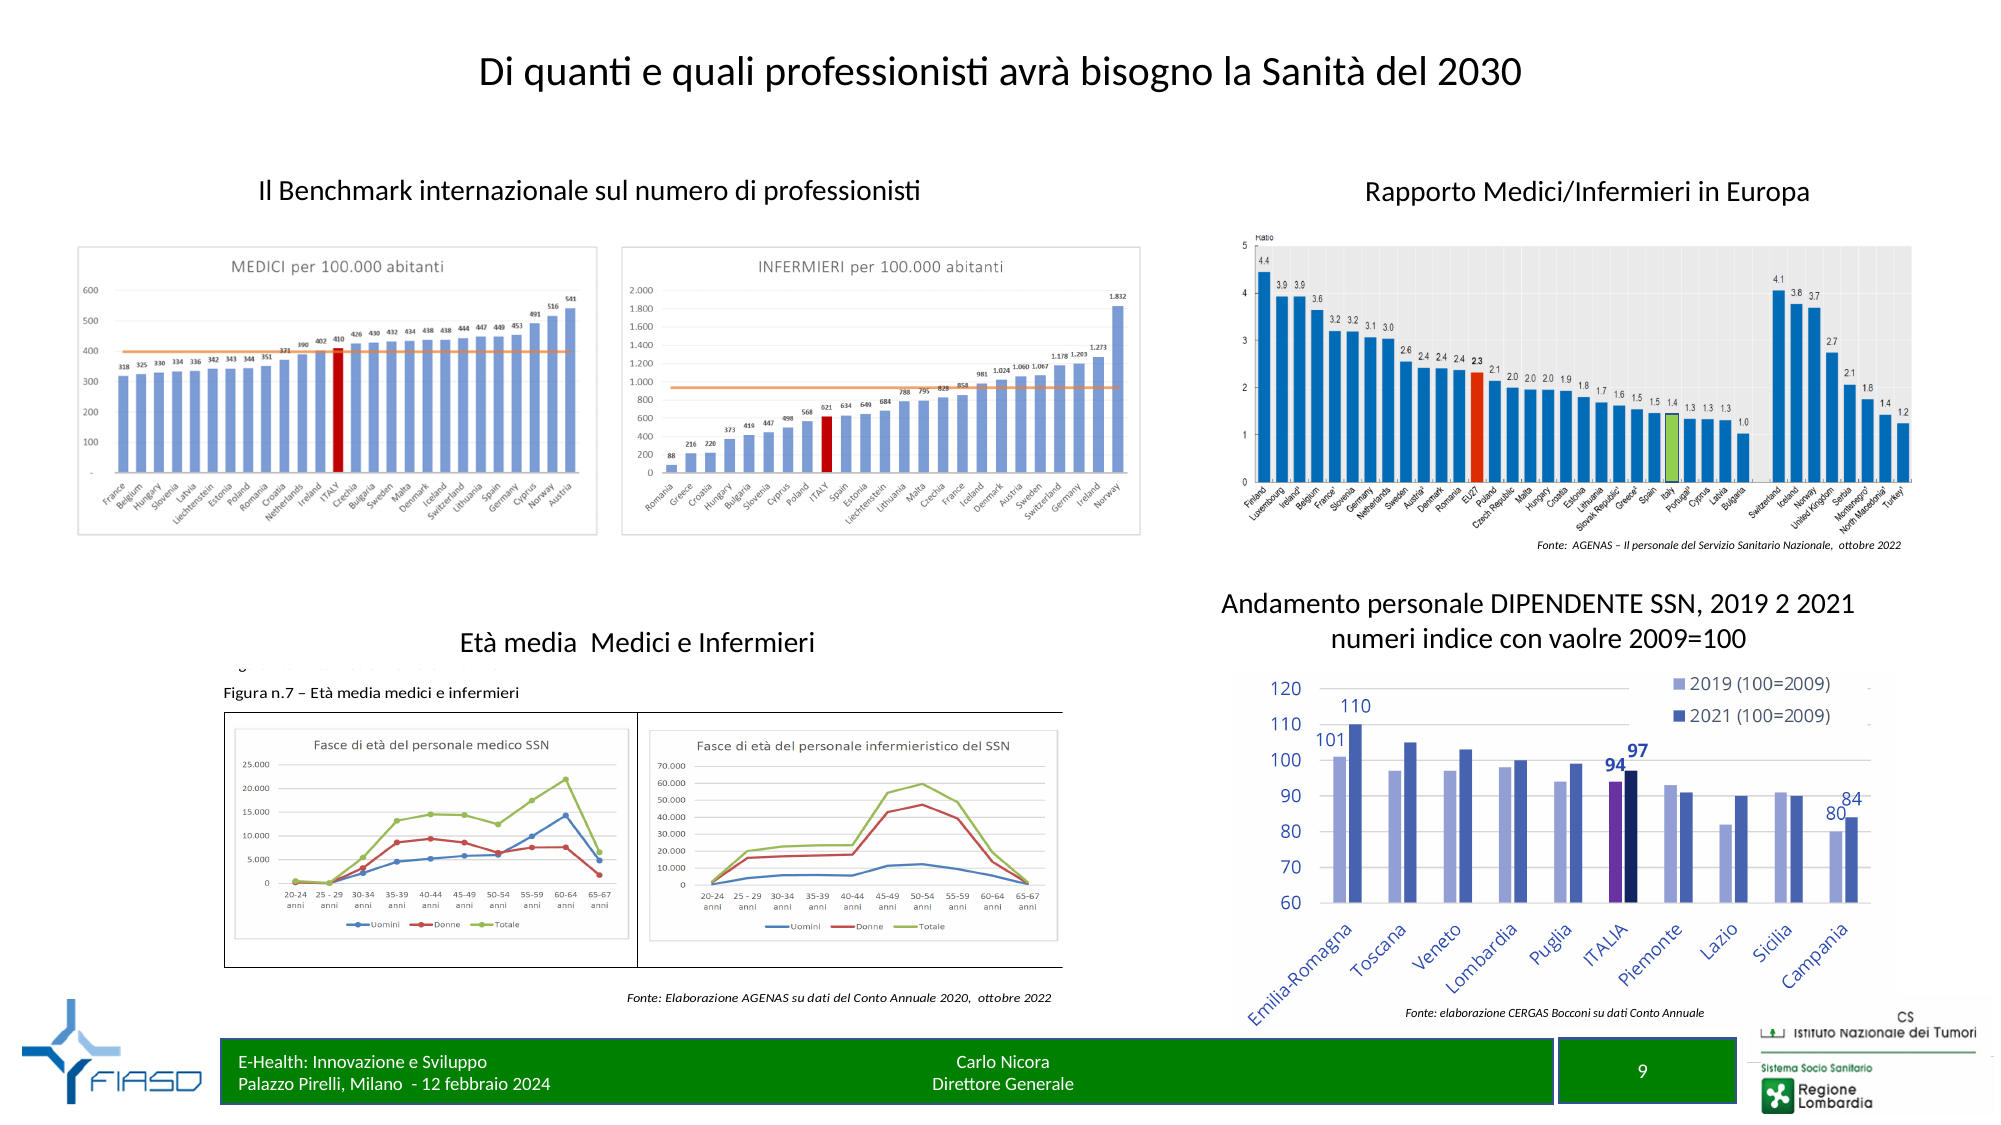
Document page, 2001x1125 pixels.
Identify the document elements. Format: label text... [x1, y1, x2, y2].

picture [1233, 234, 1943, 554]
picture [57, 227, 1178, 554]
text_box E-Health: Innovazione e Sviluppo Palazzo Pirelli, Milano - 12 febbraio 2024 [223, 1041, 566, 1102]
text_box Di quanti e quali professionisti avrà bisogno la Sanità del 2030 [174, 36, 1828, 102]
text_box Rapporto Medici/Infermieri in Europa [1255, 164, 1921, 215]
picture [212, 669, 1070, 1012]
text_box 9 [1613, 1049, 1671, 1093]
text_box Il Benchmark internazionale sul numero di professionisti [243, 163, 937, 214]
text_box Carlo Nicora Direttore Generale [917, 1041, 1089, 1102]
picture [1233, 672, 1996, 1114]
text_box Età media Medici e Infermieri [308, 615, 973, 666]
text_box Andamento personale DIPENDENTE SSN, 2019 2 2021 numeri indice con vaolre 2009=100 [1206, 577, 1871, 662]
picture [22, 999, 206, 1108]
